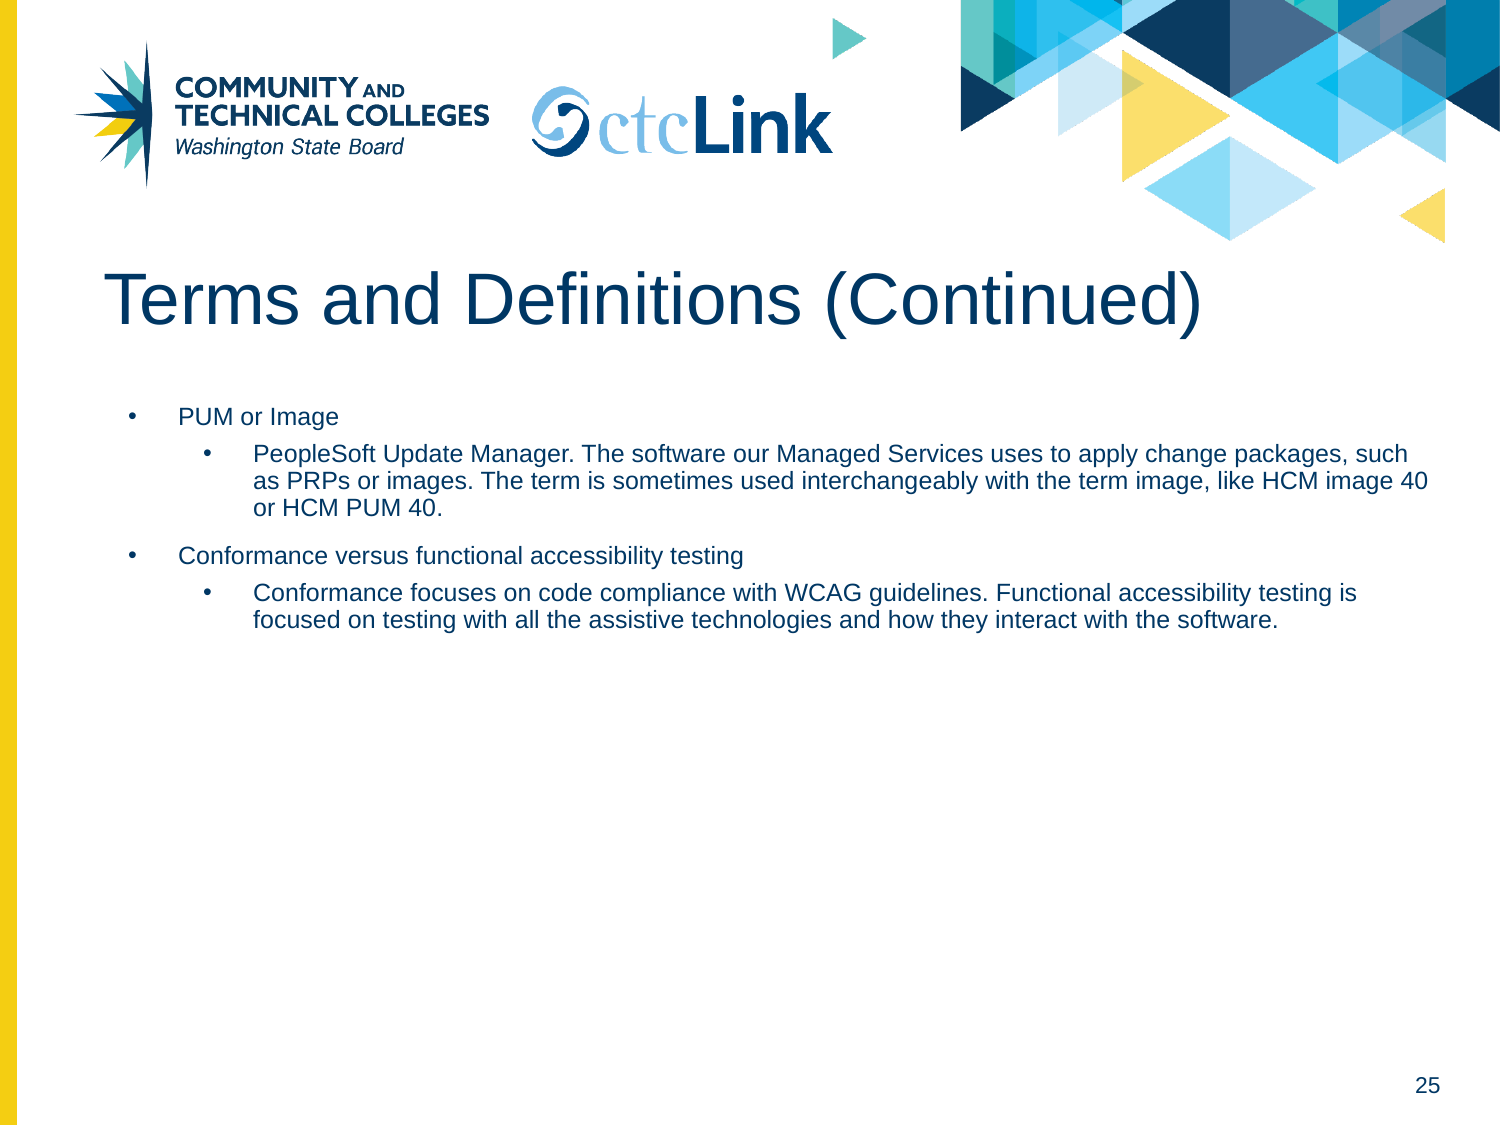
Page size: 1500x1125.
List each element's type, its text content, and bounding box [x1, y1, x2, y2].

title Terms and Definitions (Continued) [88, 254, 1456, 385]
picture [17, 0, 1500, 243]
slide_number 25 [1378, 1063, 1456, 1103]
list PUM or Image PeopleSoft Update Manager. The software our Managed Services uses to apply change packages, such as PRPs or images. The term is sometimes used interchangeably with the term image, like HCM image 40 or HCM PUM 40. Conformance versus functional accessibility testing Conformance focuses on code compliance with WCAG guidelines. Functional accessibility testing is focused on testing with all the assistive technologies and how they interact with the software. [88, 396, 1456, 1040]
